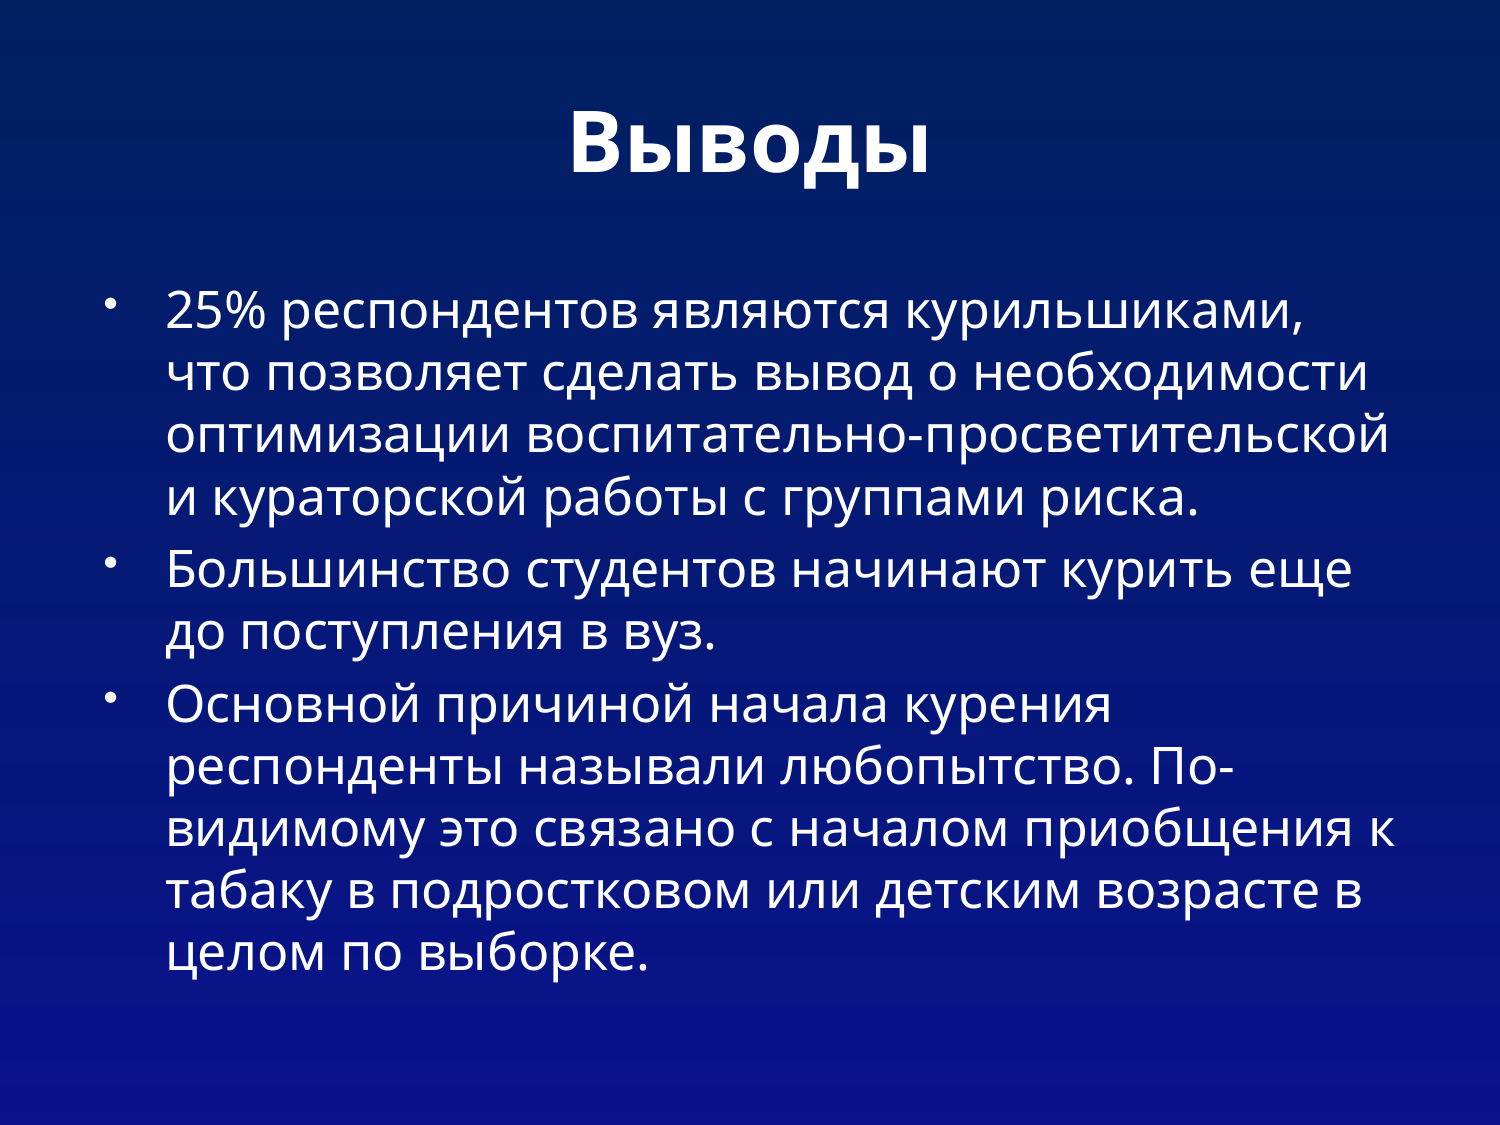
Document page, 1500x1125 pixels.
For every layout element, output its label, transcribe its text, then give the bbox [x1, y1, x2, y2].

list 25% респондентов являются курильшиками, что позволяет сделать вывод о необходимости оптимизации воспитательно-просветительской и кураторской работы с группами риска. Большинство студентов начинают курить еще до поступления в вуз. Основной причиной начала курения респонденты называли любопытство. По-видимому это связано с началом приобщения к табаку в подростковом или детским возрасте в целом по выборке. [70, 269, 1421, 1042]
title Выводы [75, 45, 1425, 233]
